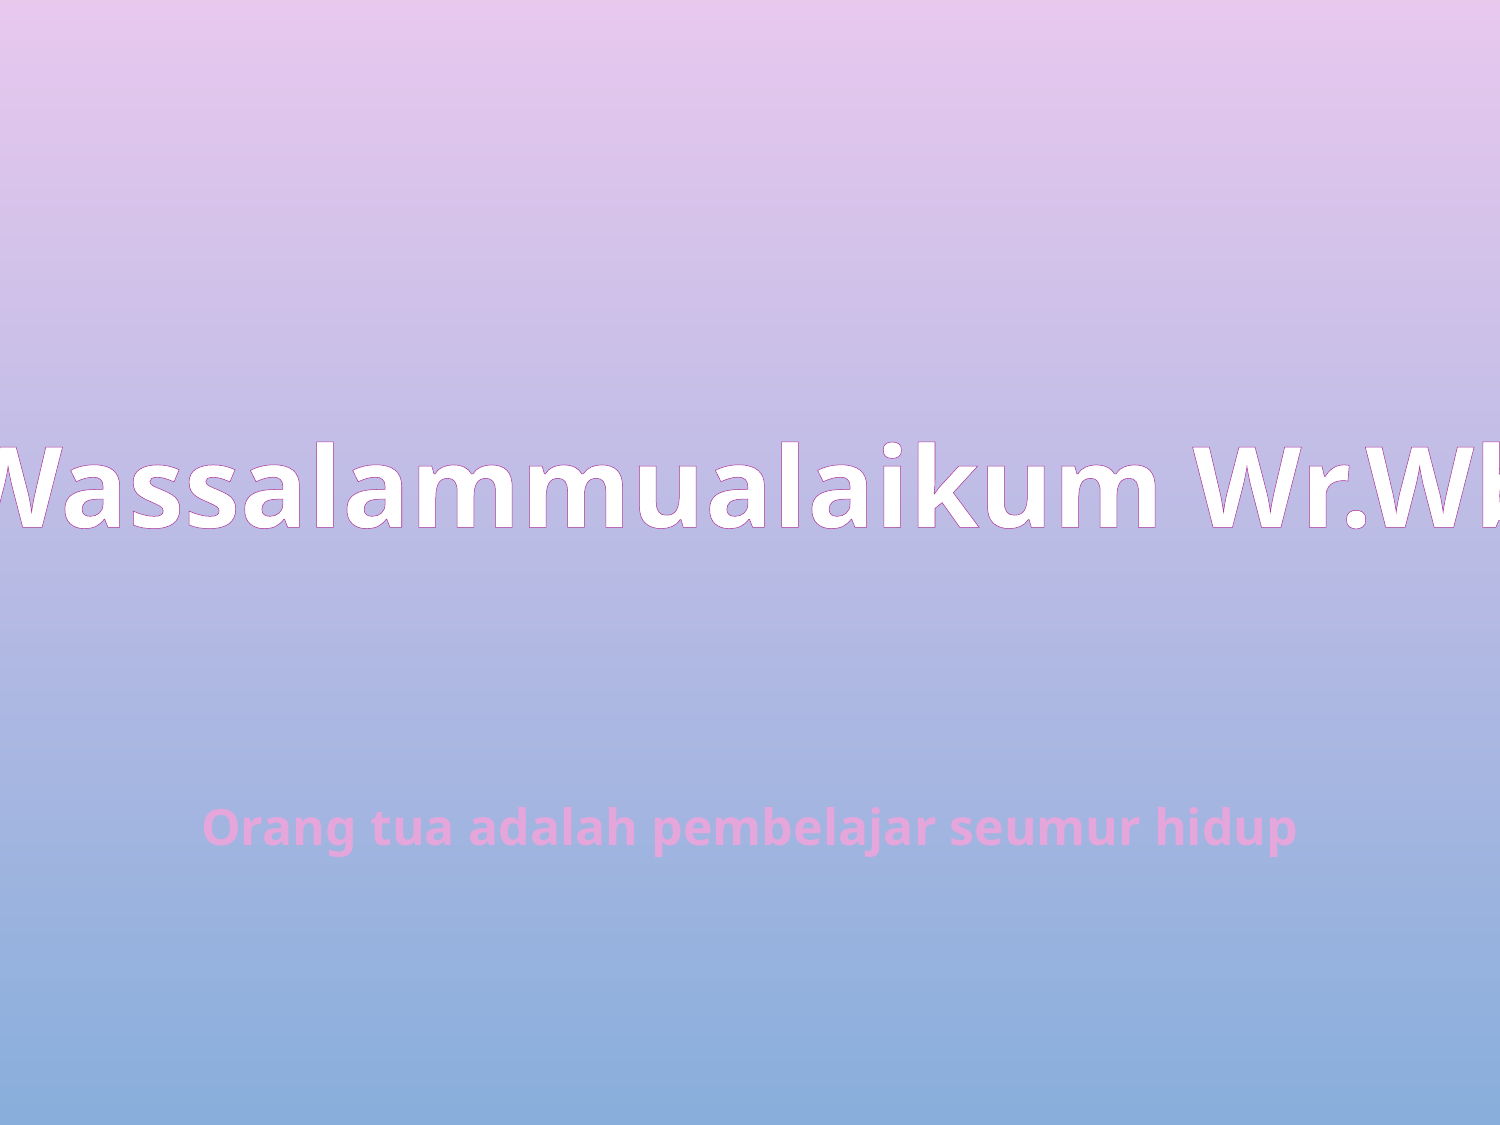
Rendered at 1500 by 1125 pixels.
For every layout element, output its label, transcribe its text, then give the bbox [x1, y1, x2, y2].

text_box Wassalammualaikum Wr.Wb [0, 407, 1500, 558]
text_box Orang tua adalah pembelajar seumur hidup [186, 787, 1314, 863]
